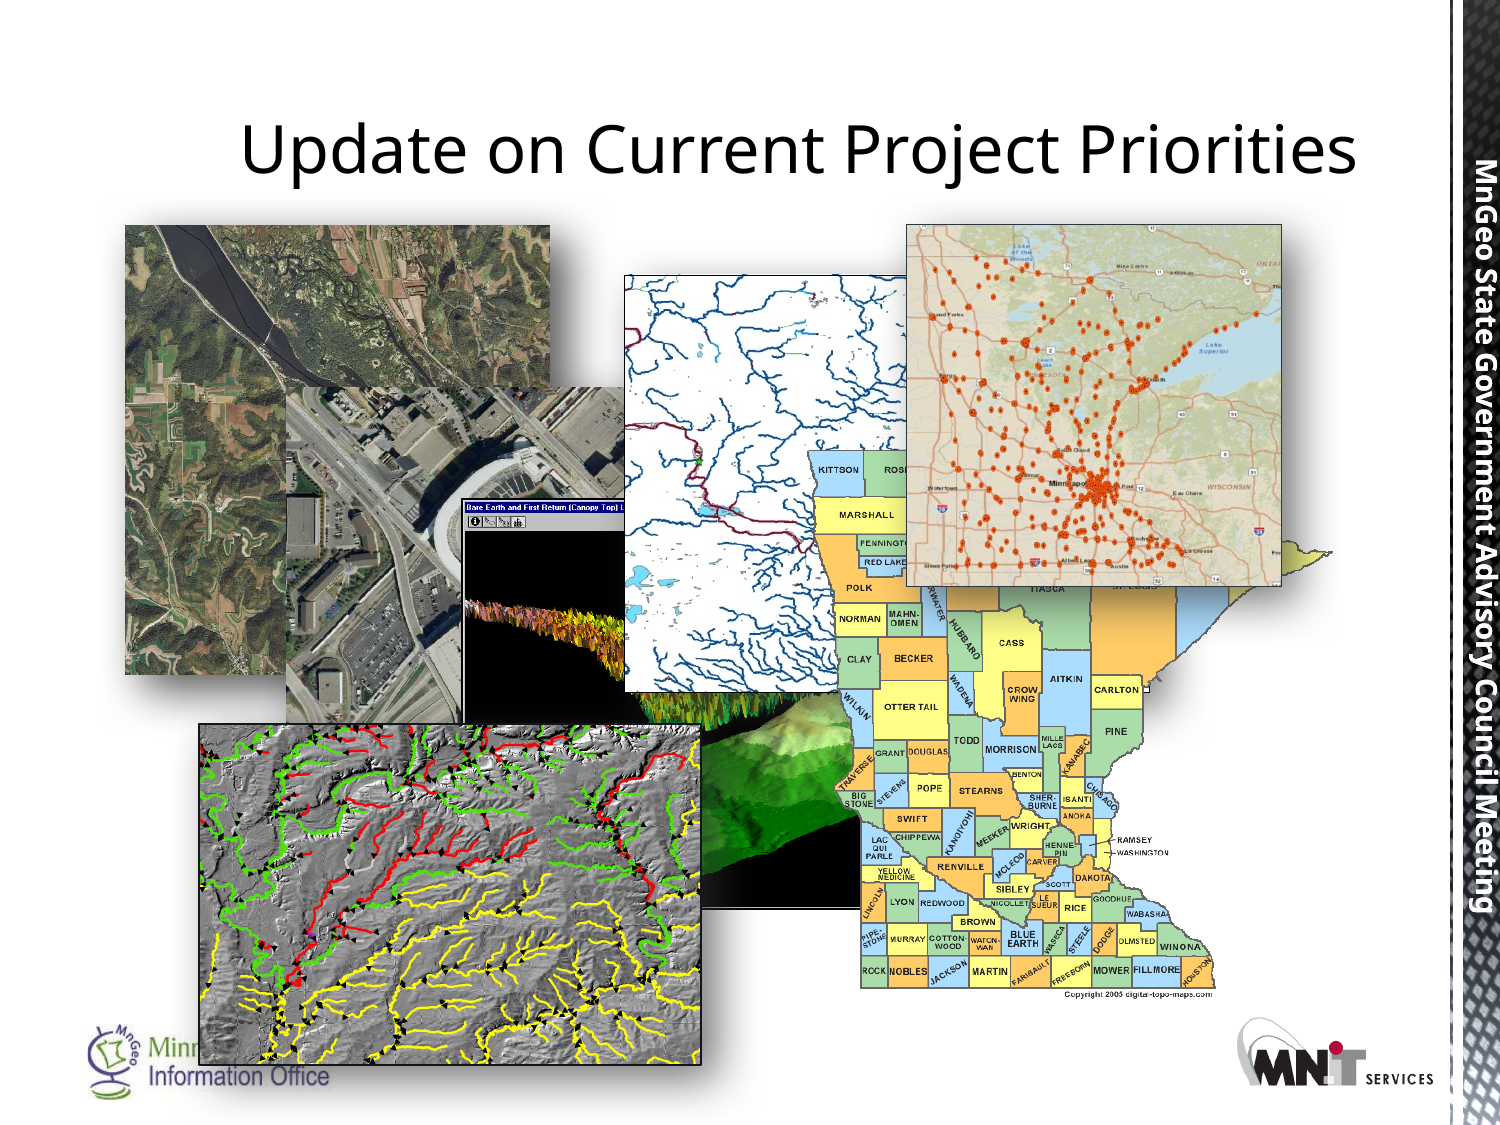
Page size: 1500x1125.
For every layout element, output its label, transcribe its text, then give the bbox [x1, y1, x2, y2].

picture [1447, 0, 1500, 1125]
picture [87, 1024, 385, 1100]
title Update on Current Project Priorities [75, 99, 1375, 200]
picture [124, 223, 1339, 1064]
picture [1237, 1017, 1435, 1088]
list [624, 274, 901, 694]
